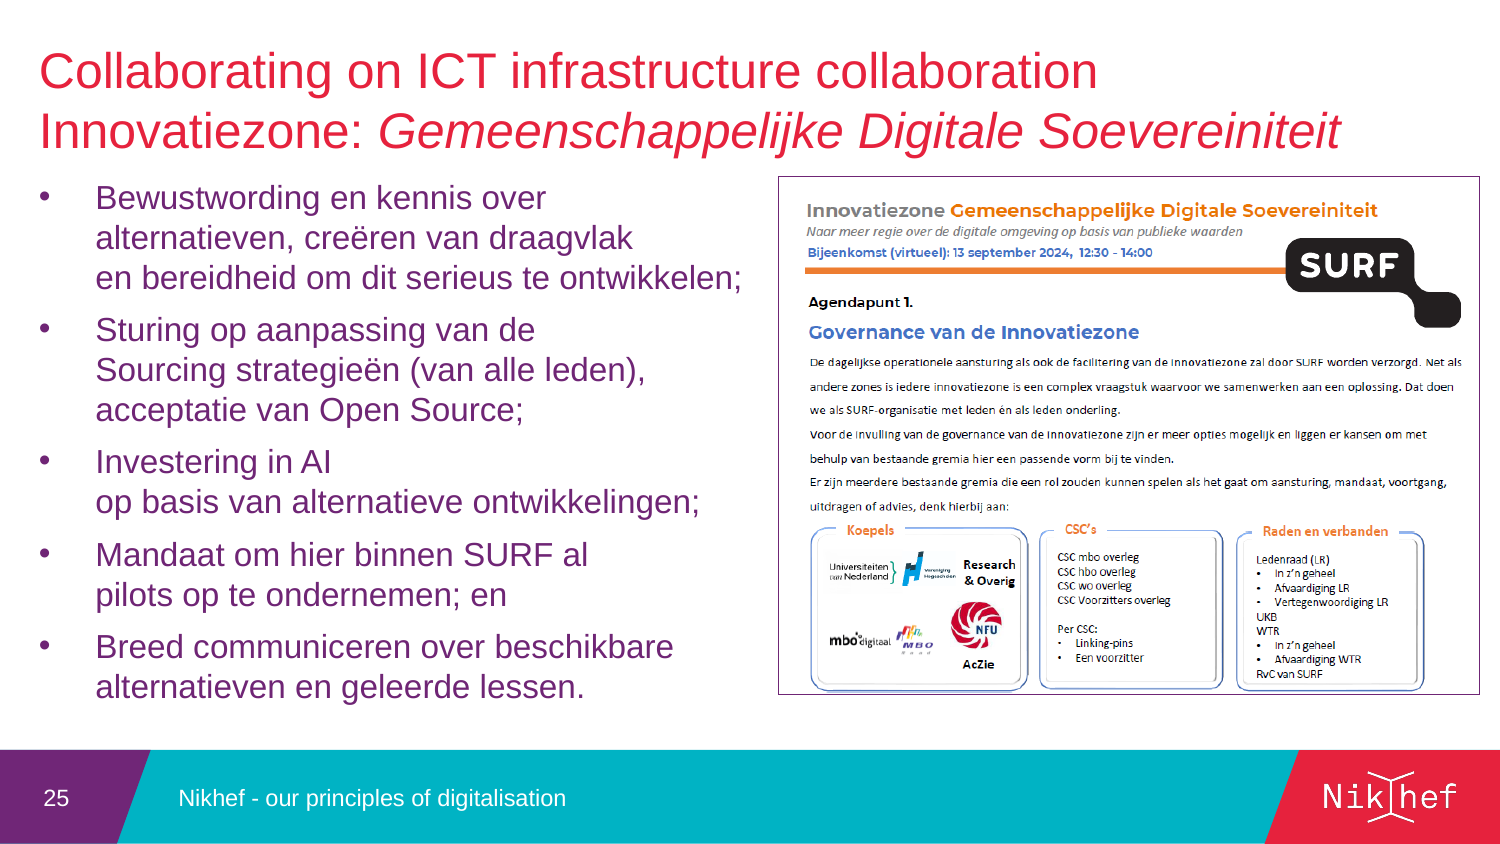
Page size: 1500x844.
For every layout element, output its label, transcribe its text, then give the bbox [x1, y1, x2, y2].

picture [778, 175, 1480, 696]
list Bewustwording en kennis over alternatieven, creëren van draagvlak en bereidheid om dit serieus te ontwikkelen; Sturing op aanpassing van de Sourcing strategieën (van alle leden), acceptatie van Open Source; Investering in AI op basis van alternatieve ontwikkelingen; Mandaat om hier binnen SURF al pilots op te ondernemen; en Breed communiceren over beschikbare alternatieven en geleerde lessen. [38, 175, 756, 713]
slide_number 25 [42, 782, 73, 812]
picture [1324, 771, 1456, 823]
list Collaborating on ICT infrastructure collaboration Innovatiezone: Gemeenschappelijke Digitale Soevereiniteit [38, 38, 1462, 161]
footer Nikhef - our principles of digitalisation [163, 755, 1244, 838]
